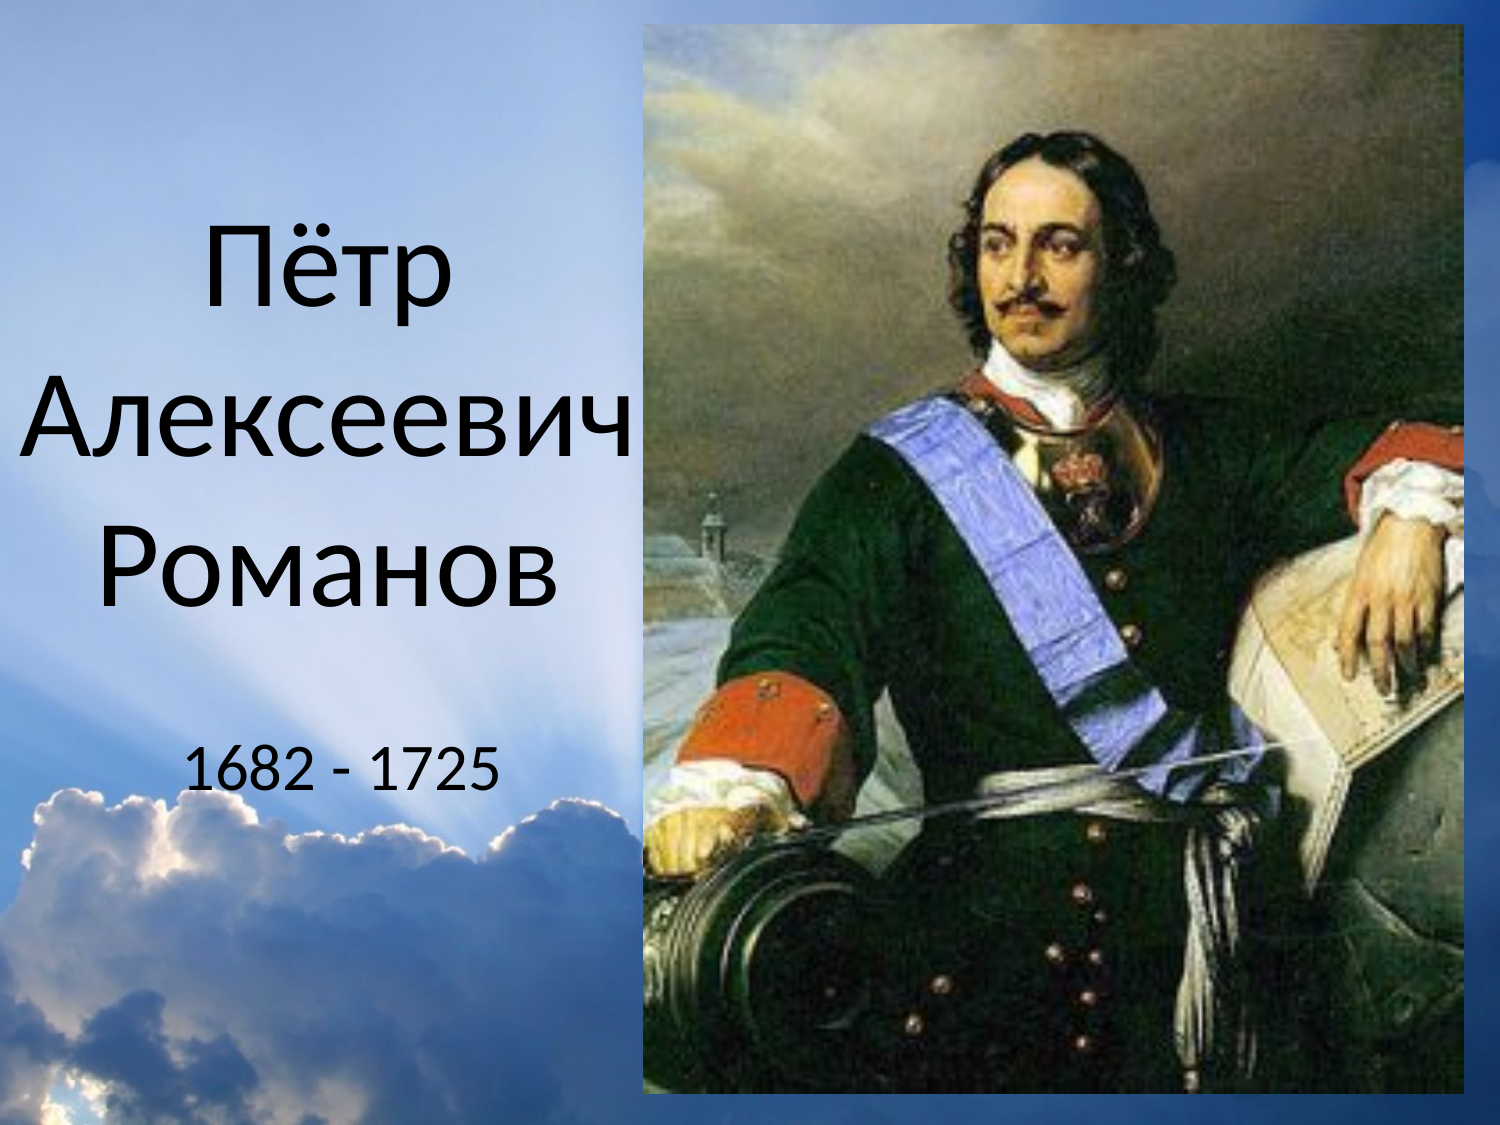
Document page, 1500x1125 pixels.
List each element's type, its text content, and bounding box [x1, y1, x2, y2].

list 1682 - 1725 [145, 715, 538, 1125]
picture [0, 0, 1500, 1125]
text_box Пётр Алексеевич Романов [0, 24, 641, 639]
